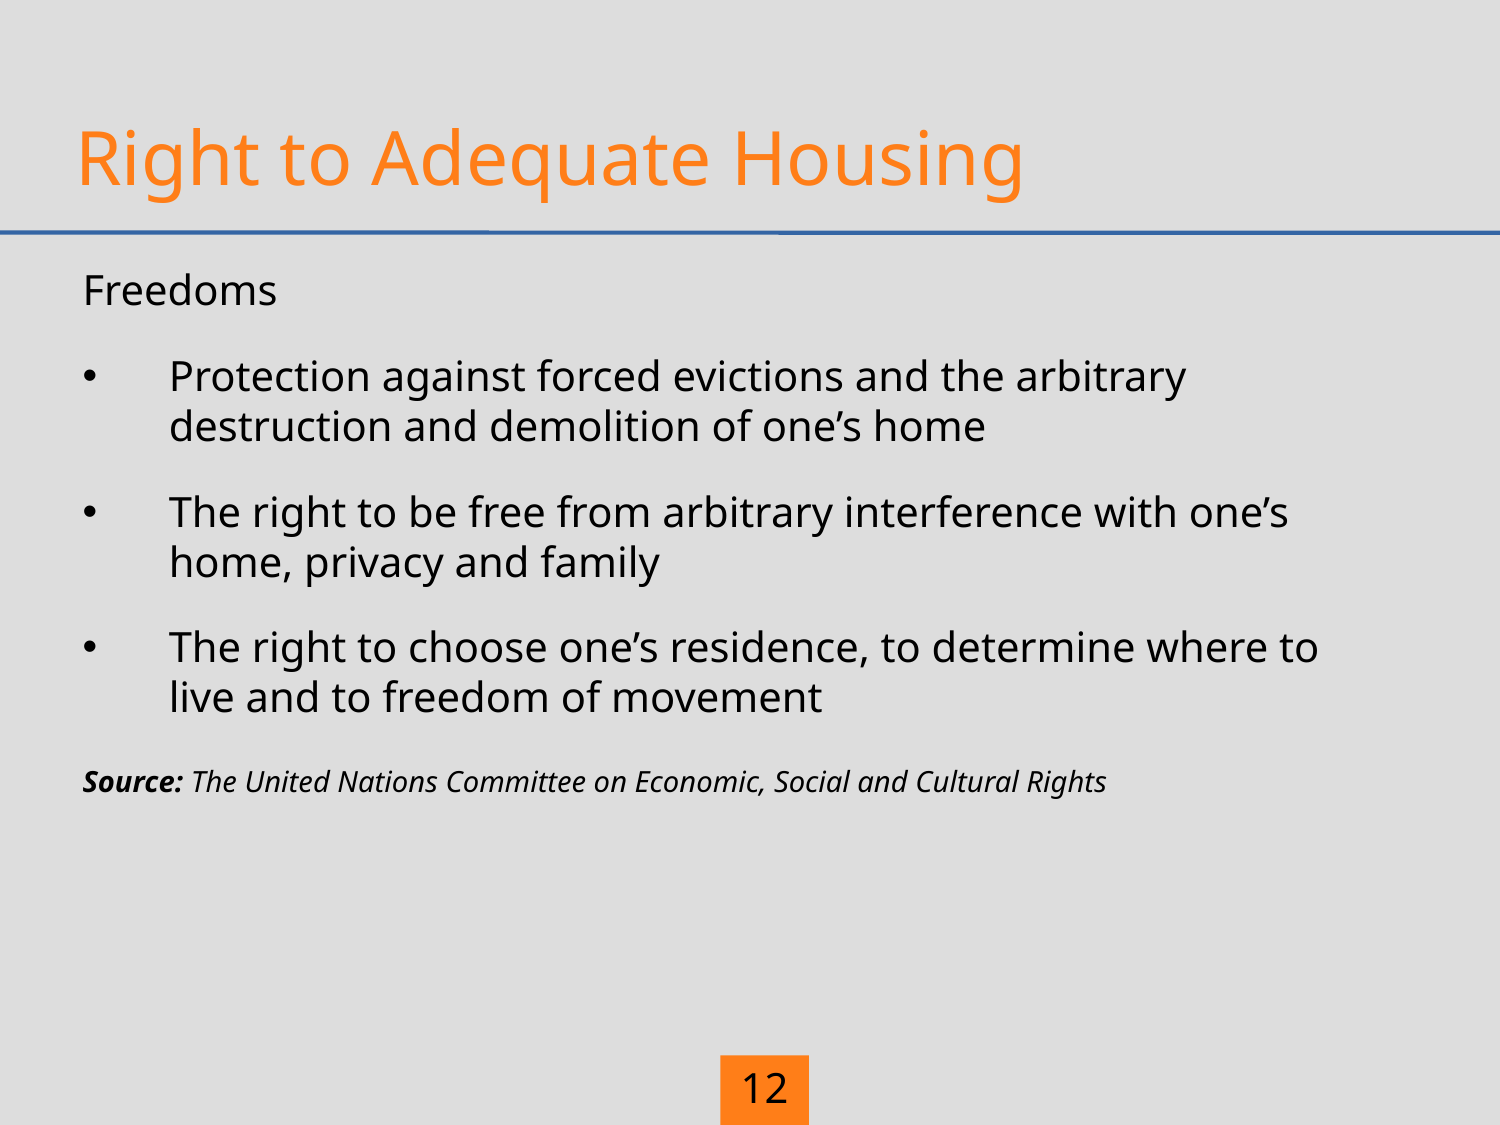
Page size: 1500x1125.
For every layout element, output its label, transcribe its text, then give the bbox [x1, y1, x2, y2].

list Freedoms Protection against forced evictions and the arbitrary destruction and demolition of one’s home The right to be free from arbitrary interference with one’s home, privacy and family The right to choose one’s residence, to determine where to live and to freedom of movement Source: The United Nations Committee on Economic, Social and Cultural Rights [74, 261, 1388, 1006]
text_box 12 [720, 1055, 809, 1125]
title Right to Adequate Housing [74, 103, 1426, 201]
